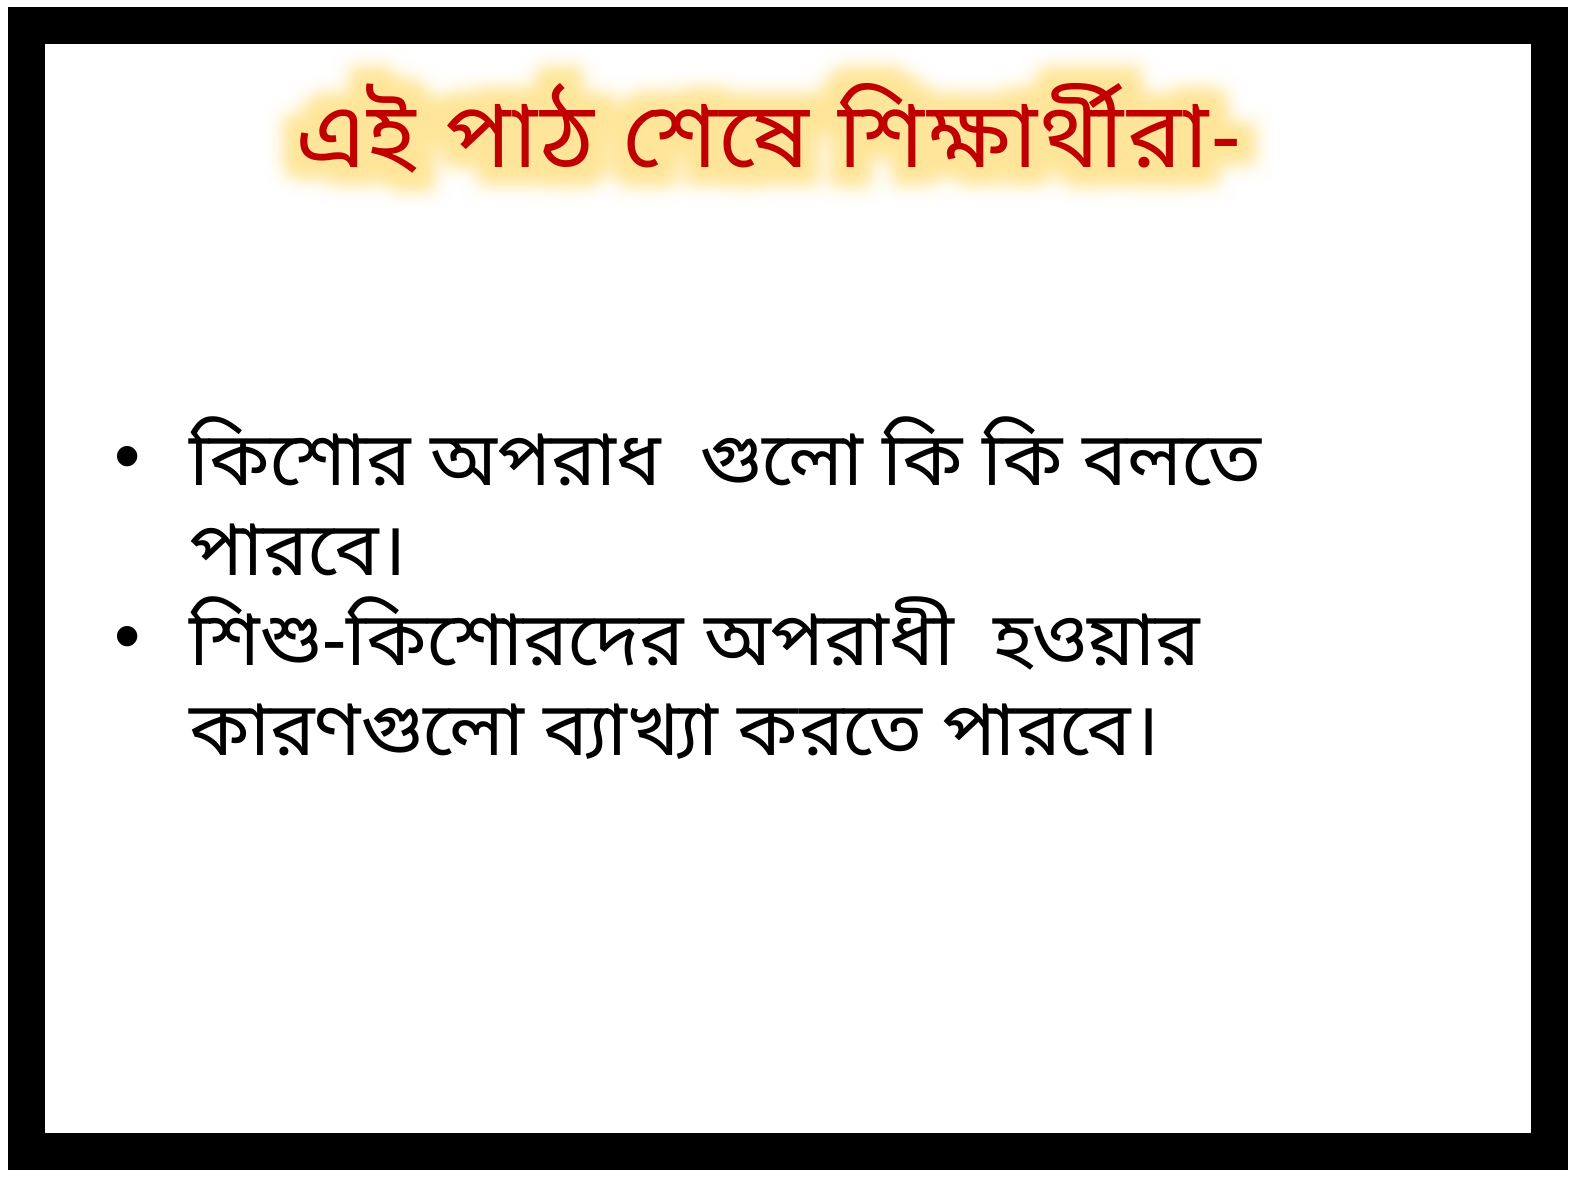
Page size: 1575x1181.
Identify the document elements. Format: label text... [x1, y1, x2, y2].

text_box এই পাঠ শেষে শিক্ষার্থীরা- [124, 70, 1413, 192]
text_box কিশোর অপরাধ গুলো কি কি বলতে পারবে। শিশু-কিশোরদের অপরাধী হওয়ার কারণগুলো ব্যাখ্যা করতে পারবে। [99, 402, 1502, 778]
